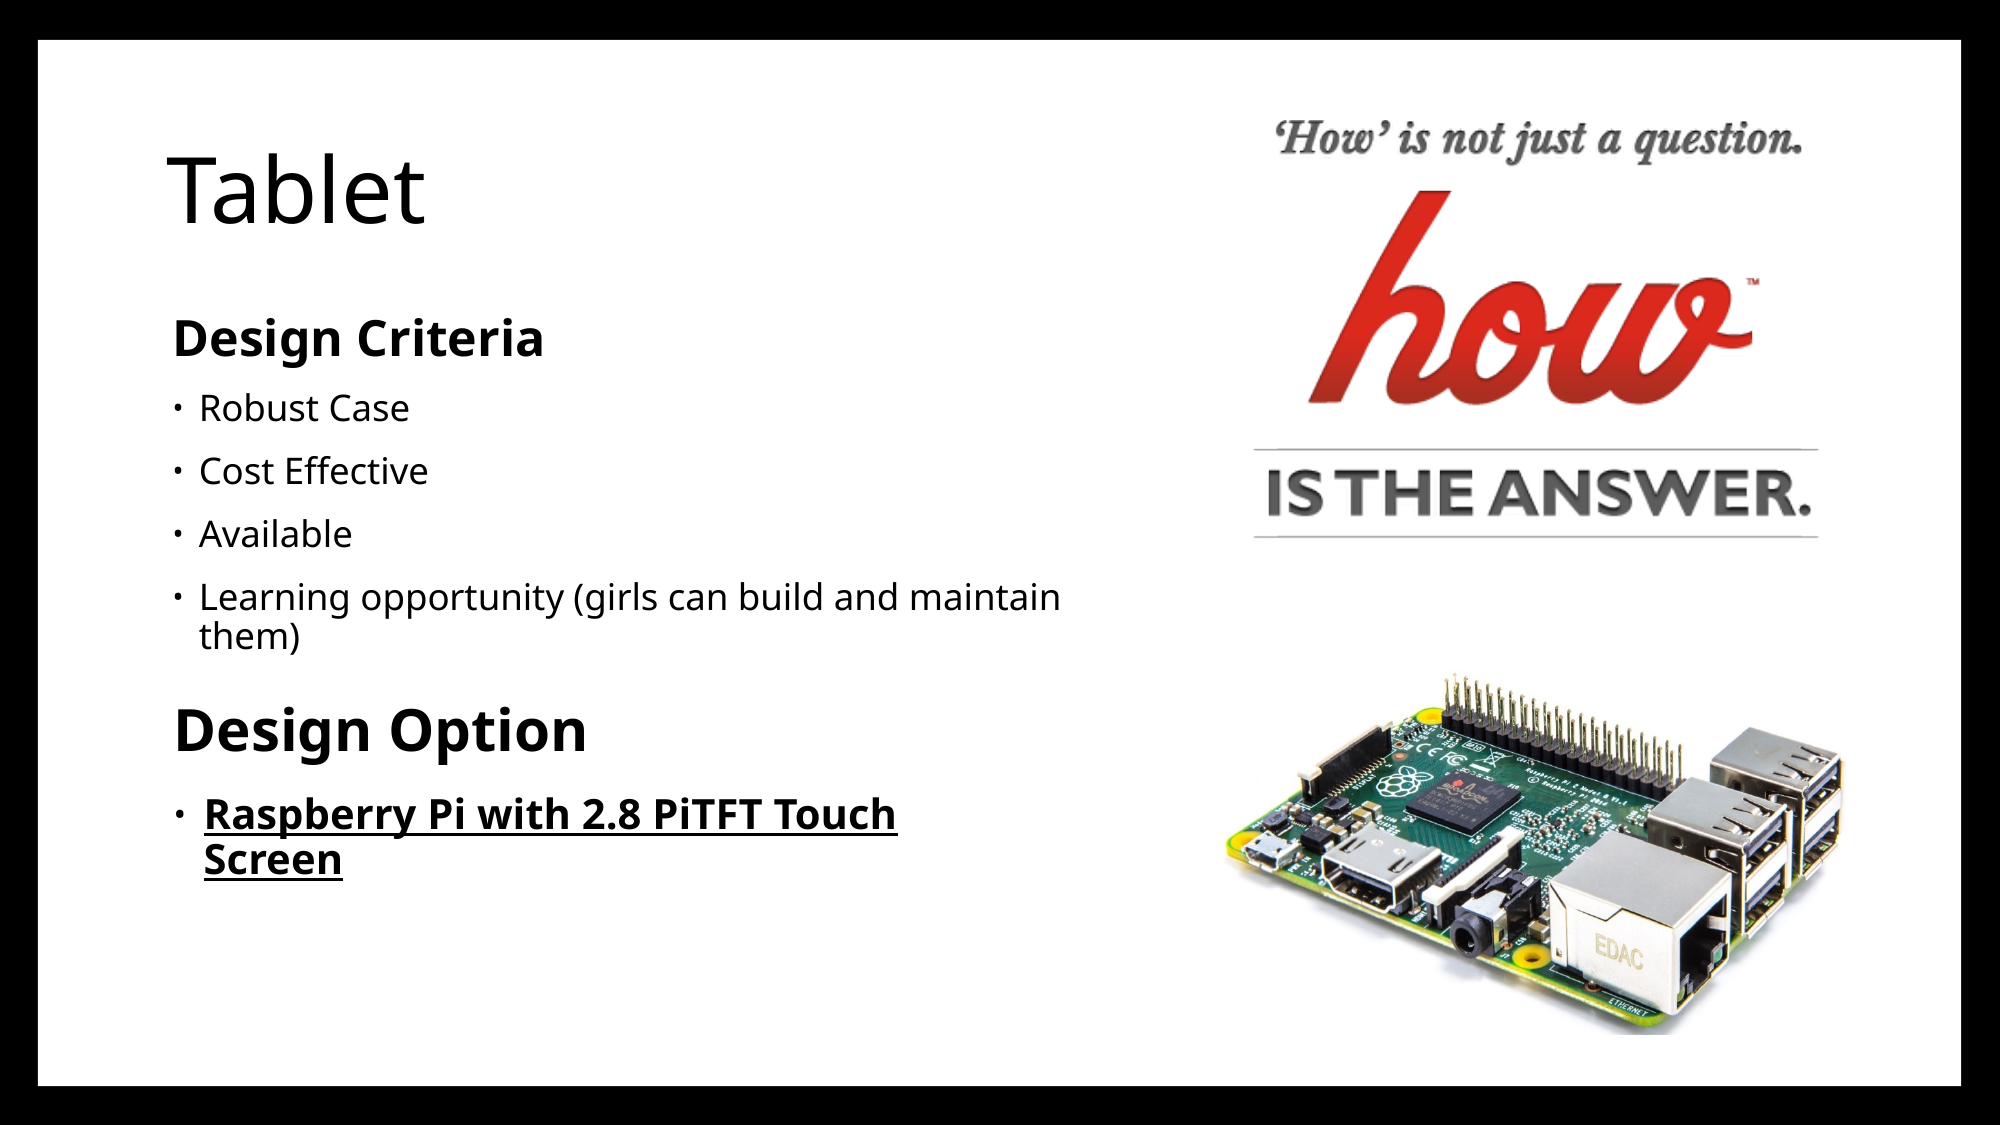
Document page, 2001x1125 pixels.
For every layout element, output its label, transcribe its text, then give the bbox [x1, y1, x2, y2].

picture [1235, 119, 1832, 592]
text_box Design Option Raspberry Pi with 2.8 PiTFT Touch Screen [151, 694, 1017, 1056]
picture [1220, 666, 1847, 1035]
list Design Criteria Robust Case Cost Effective Available Learning opportunity (girls can build and maintain them) [151, 305, 1084, 667]
title Tablet [151, 82, 1772, 306]
